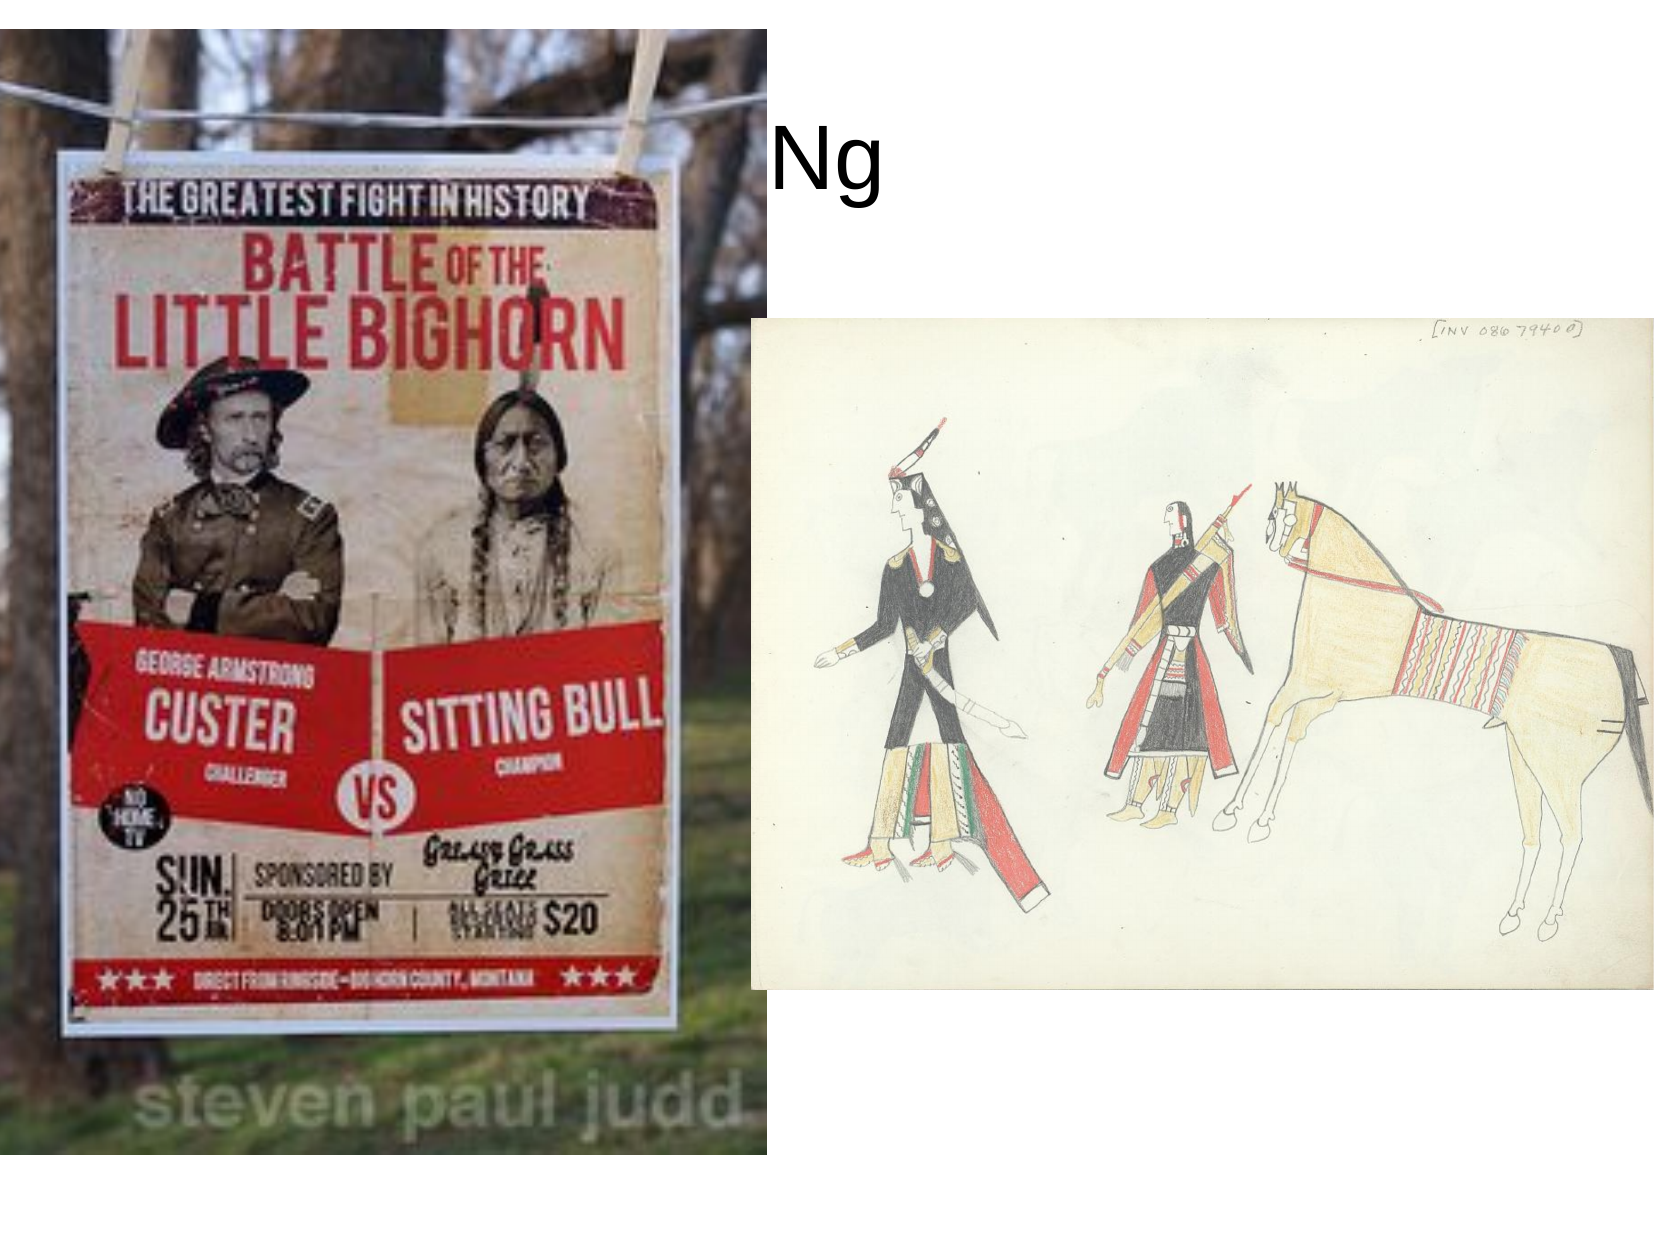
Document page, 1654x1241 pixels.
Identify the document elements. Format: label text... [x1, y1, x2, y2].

picture [0, 29, 1654, 1156]
text_box Ng [772, 49, 1571, 257]
